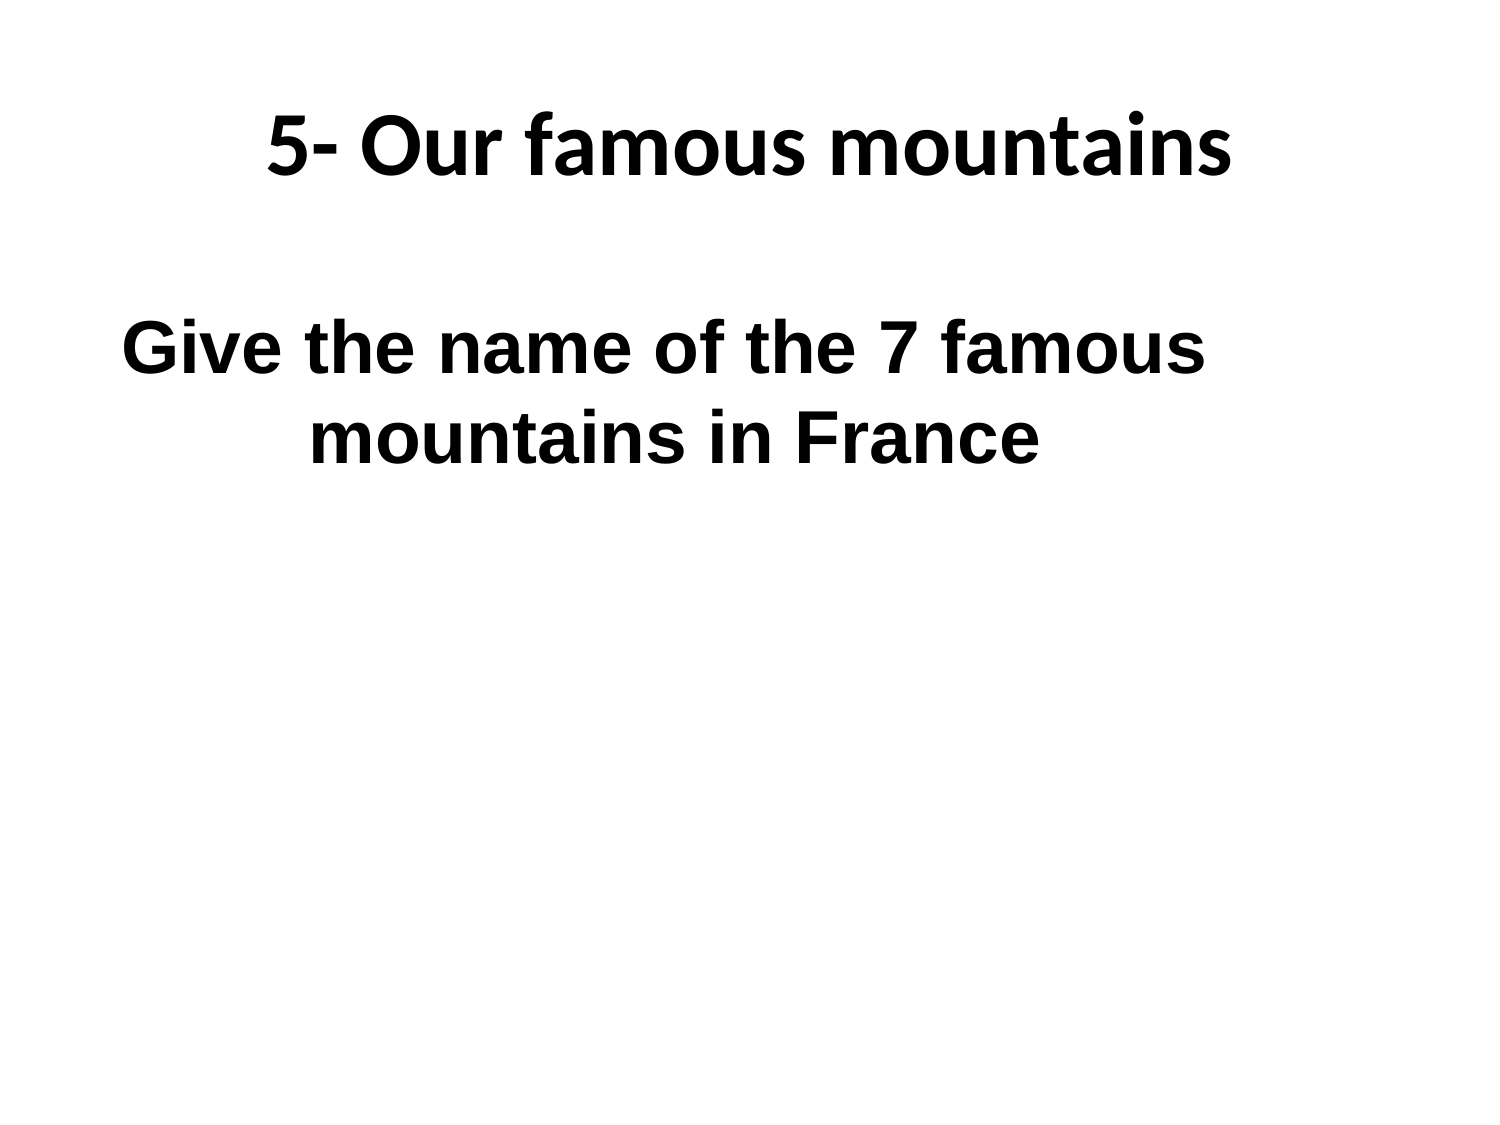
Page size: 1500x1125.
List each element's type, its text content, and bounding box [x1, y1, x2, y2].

title 5- Our famous mountains [74, 44, 1426, 233]
text_box Give the name of the 7 famous mountains in France [106, 290, 1244, 486]
